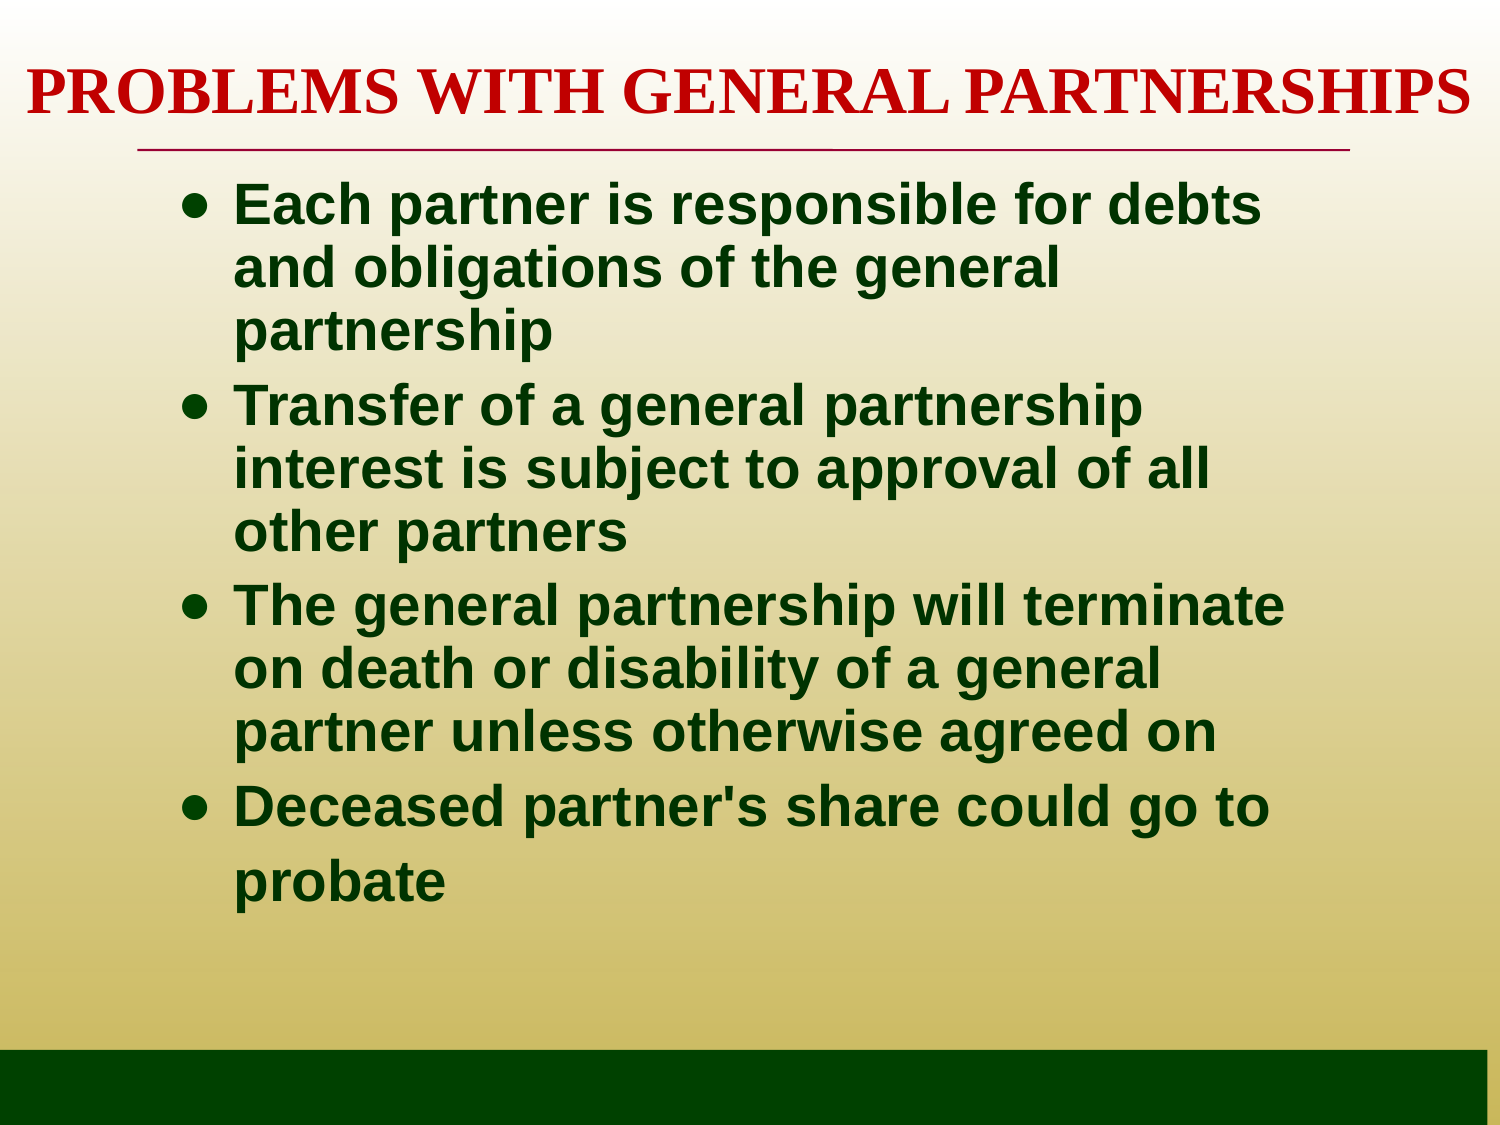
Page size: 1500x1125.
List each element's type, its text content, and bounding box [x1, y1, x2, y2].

text_box [0, 1049, 1488, 1125]
title PROBLEMS WITH GENERAL PARTNERSHIPS [0, 39, 1500, 135]
list Each partner is responsible for debts and obligations of the general partnership Transfer of a general partnership interest is subject to approval of all other partners The general partnership will terminate on death or disability of a general partner unless otherwise agreed on Deceased partner's share could go to probate [162, 166, 1350, 1035]
